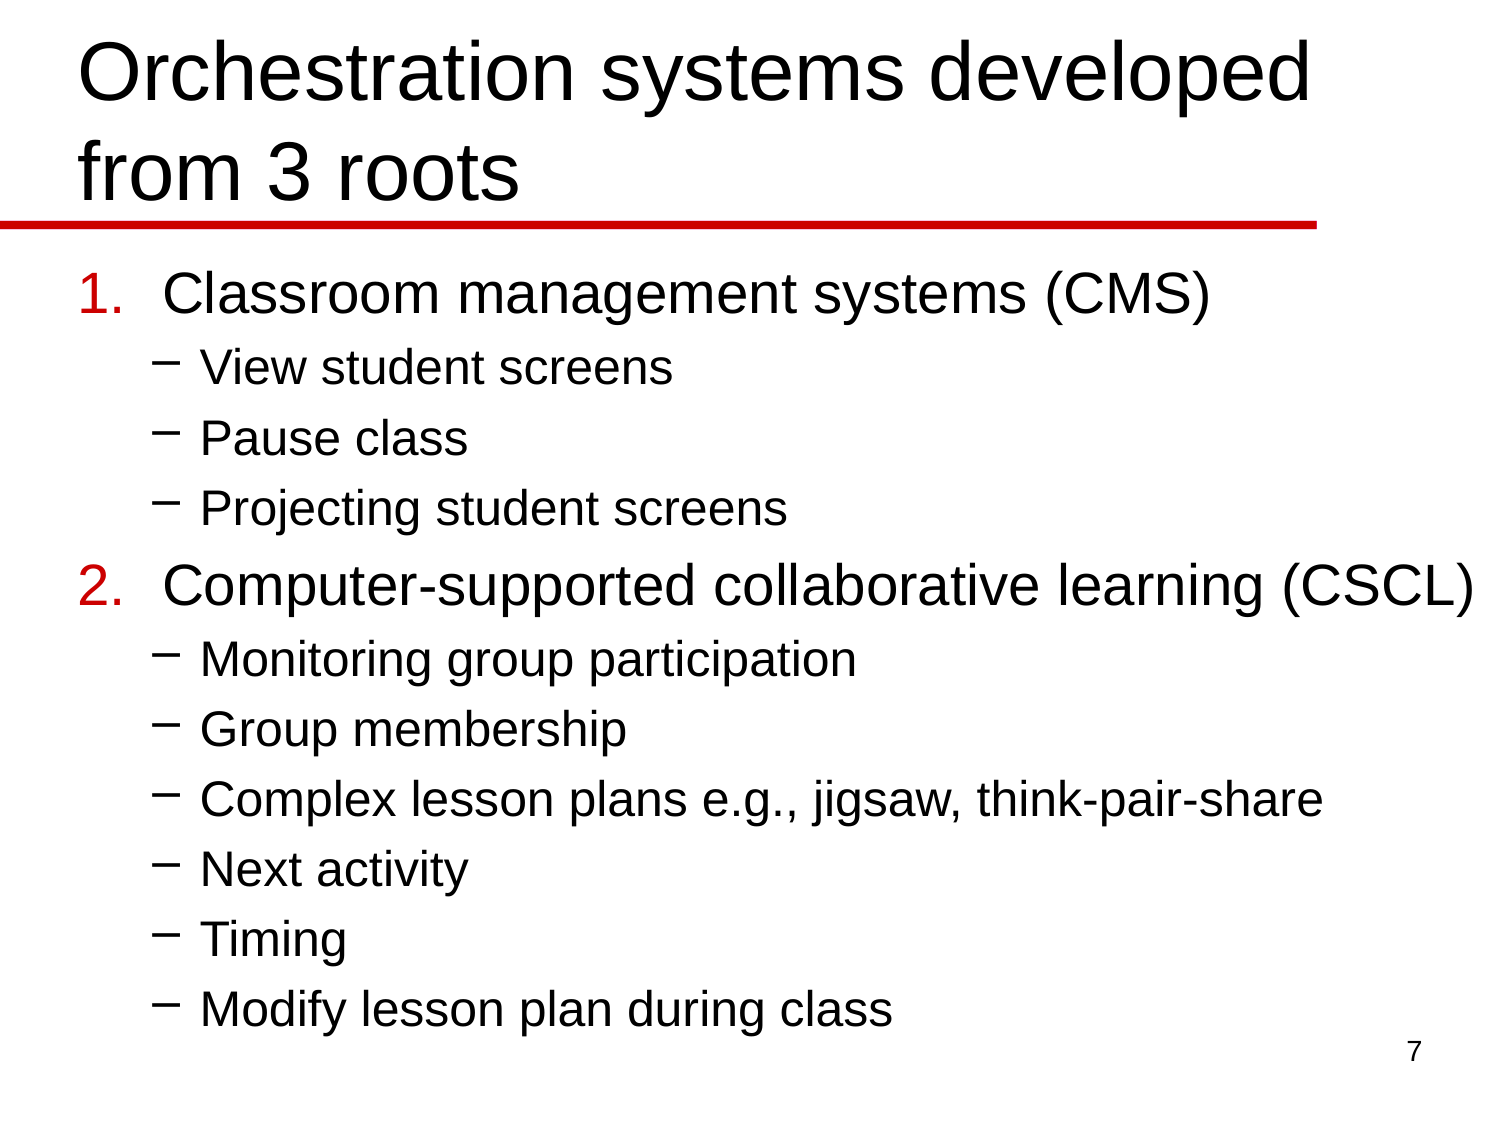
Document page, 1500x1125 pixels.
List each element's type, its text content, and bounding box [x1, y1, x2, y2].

slide_number 7 [1124, 1012, 1438, 1088]
title Orchestration systems developed from 3 roots [62, 43, 1338, 226]
list Classroom management systems (CMS) View student screens Pause class Projecting student screens Computer-supported collaborative learning (CSCL) Monitoring group participation Group membership Complex lesson plans e.g., jigsaw, think-pair-share Next activity Timing Modify lesson plan during class [62, 247, 1500, 923]
